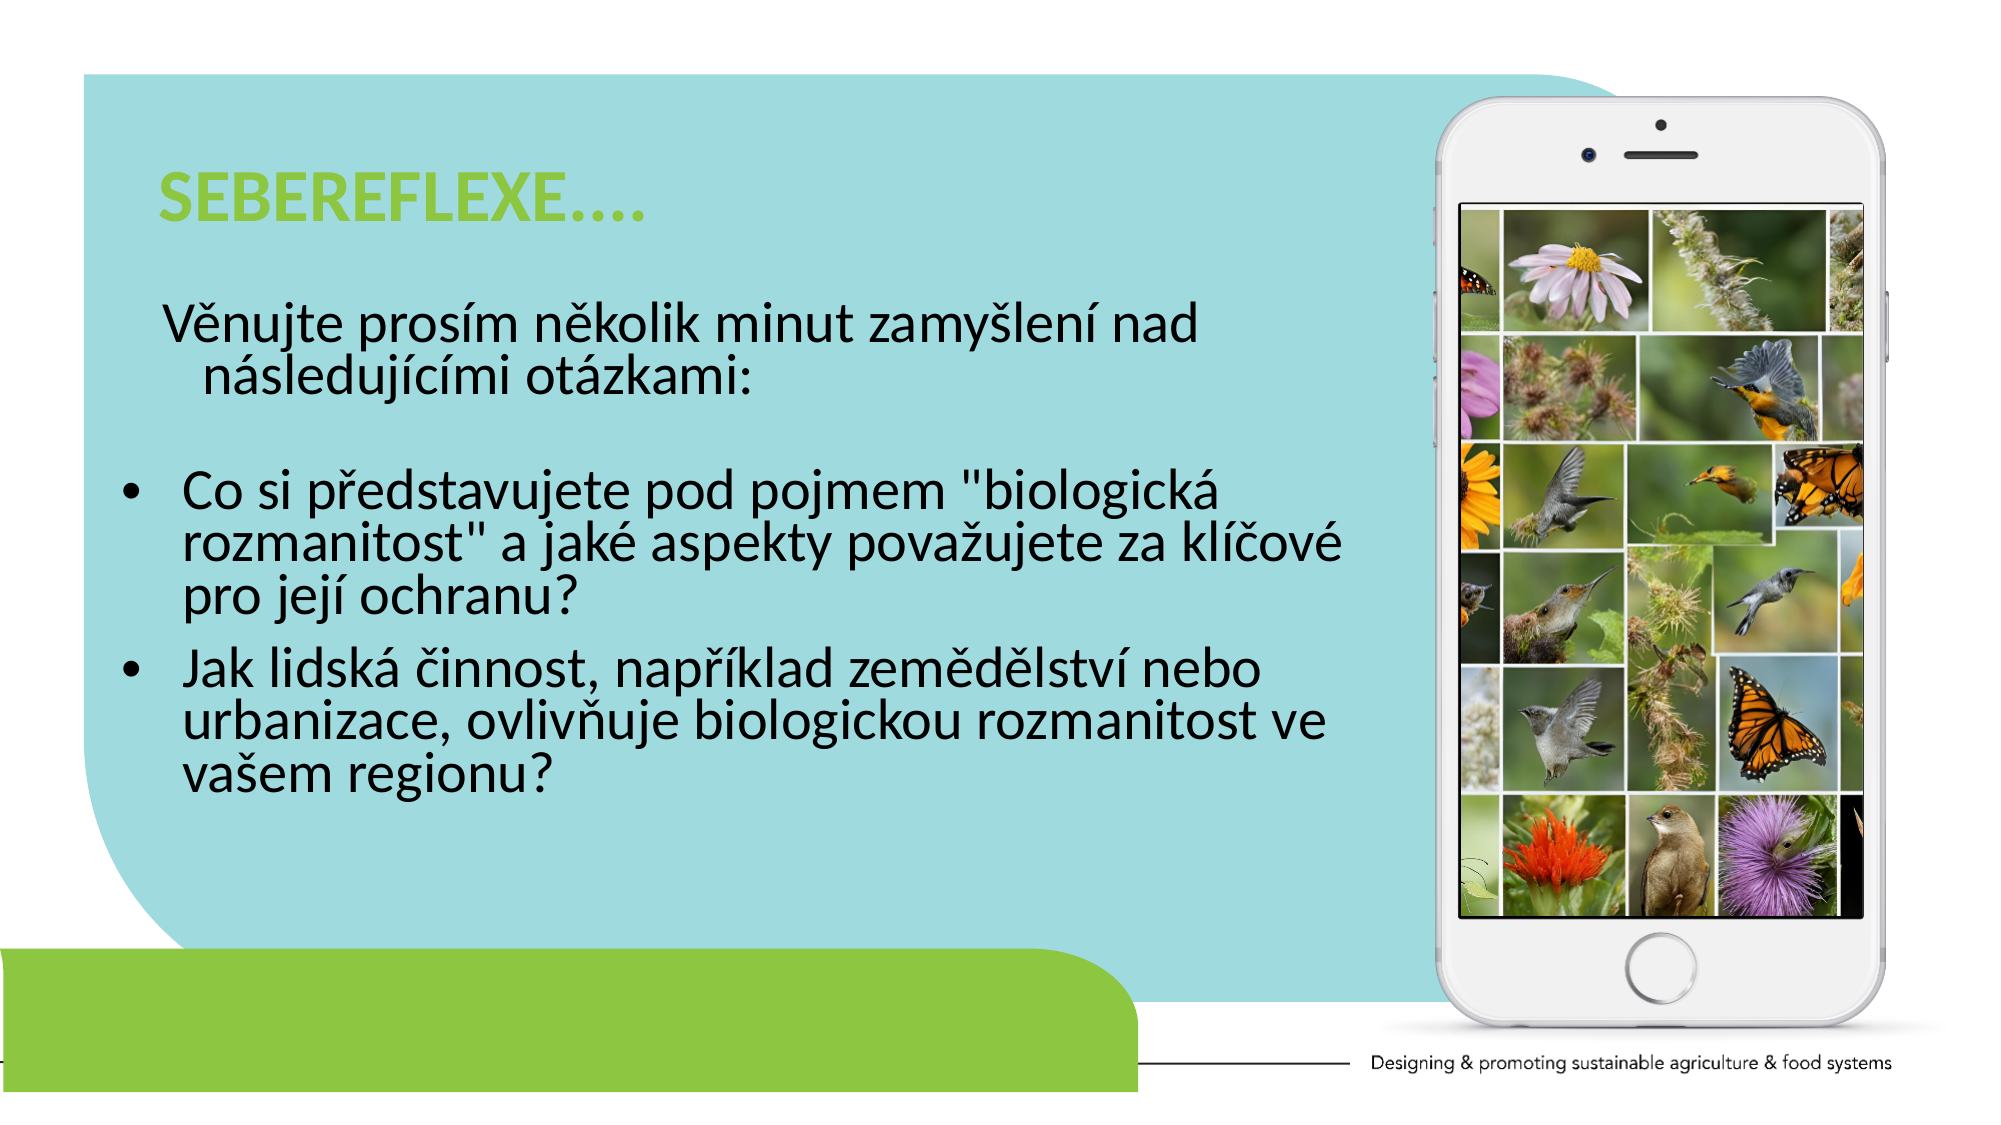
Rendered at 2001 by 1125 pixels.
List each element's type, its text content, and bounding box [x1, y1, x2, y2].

picture [1328, 37, 2000, 1088]
list Věnujte prosím několik minut zamyšlení nad následujícími otázkami: Co si představujete pod pojmem "biologická rozmanitost" a jaké aspekty považujete za klíčové pro její ochranu? Jak lidská činnost, například zemědělství nebo urbanizace, ovlivňuje biologickou rozmanitost ve vašem regionu? [106, 292, 1441, 833]
list SEBEREFLEXE.... [106, 159, 926, 323]
